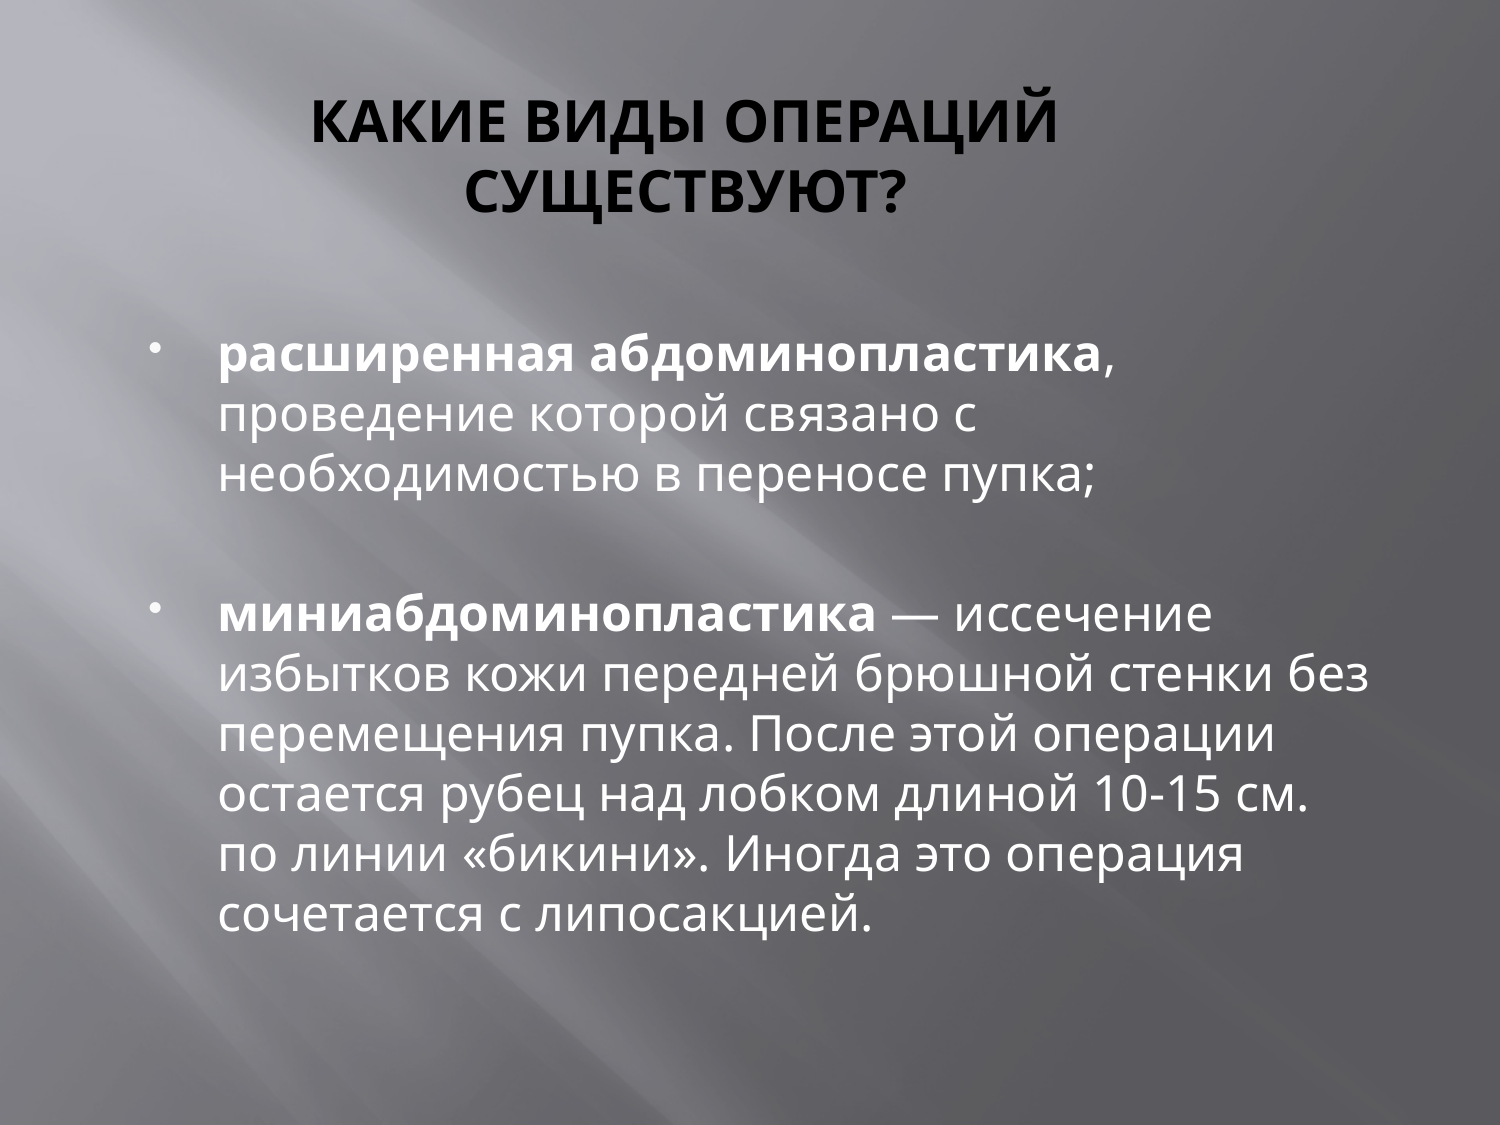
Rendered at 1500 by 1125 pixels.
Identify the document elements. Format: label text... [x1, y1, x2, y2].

title КАКИЕ ВИДЫ ОПЕРАЦИЙ СУЩЕСТВУЮТ? [147, 64, 1223, 314]
list расширенная абдоминопластика, проведение которой связано с необходимостью в переносе пупка; миниабдоминопластика — иссечение избытков кожи передней брюшной стенки без перемещения пупка. После этой операции остается рубец над лобком длиной 10-15 см. по линии «бикини». Иногда это операция сочетается с липосакцией. [112, 314, 1388, 1094]
